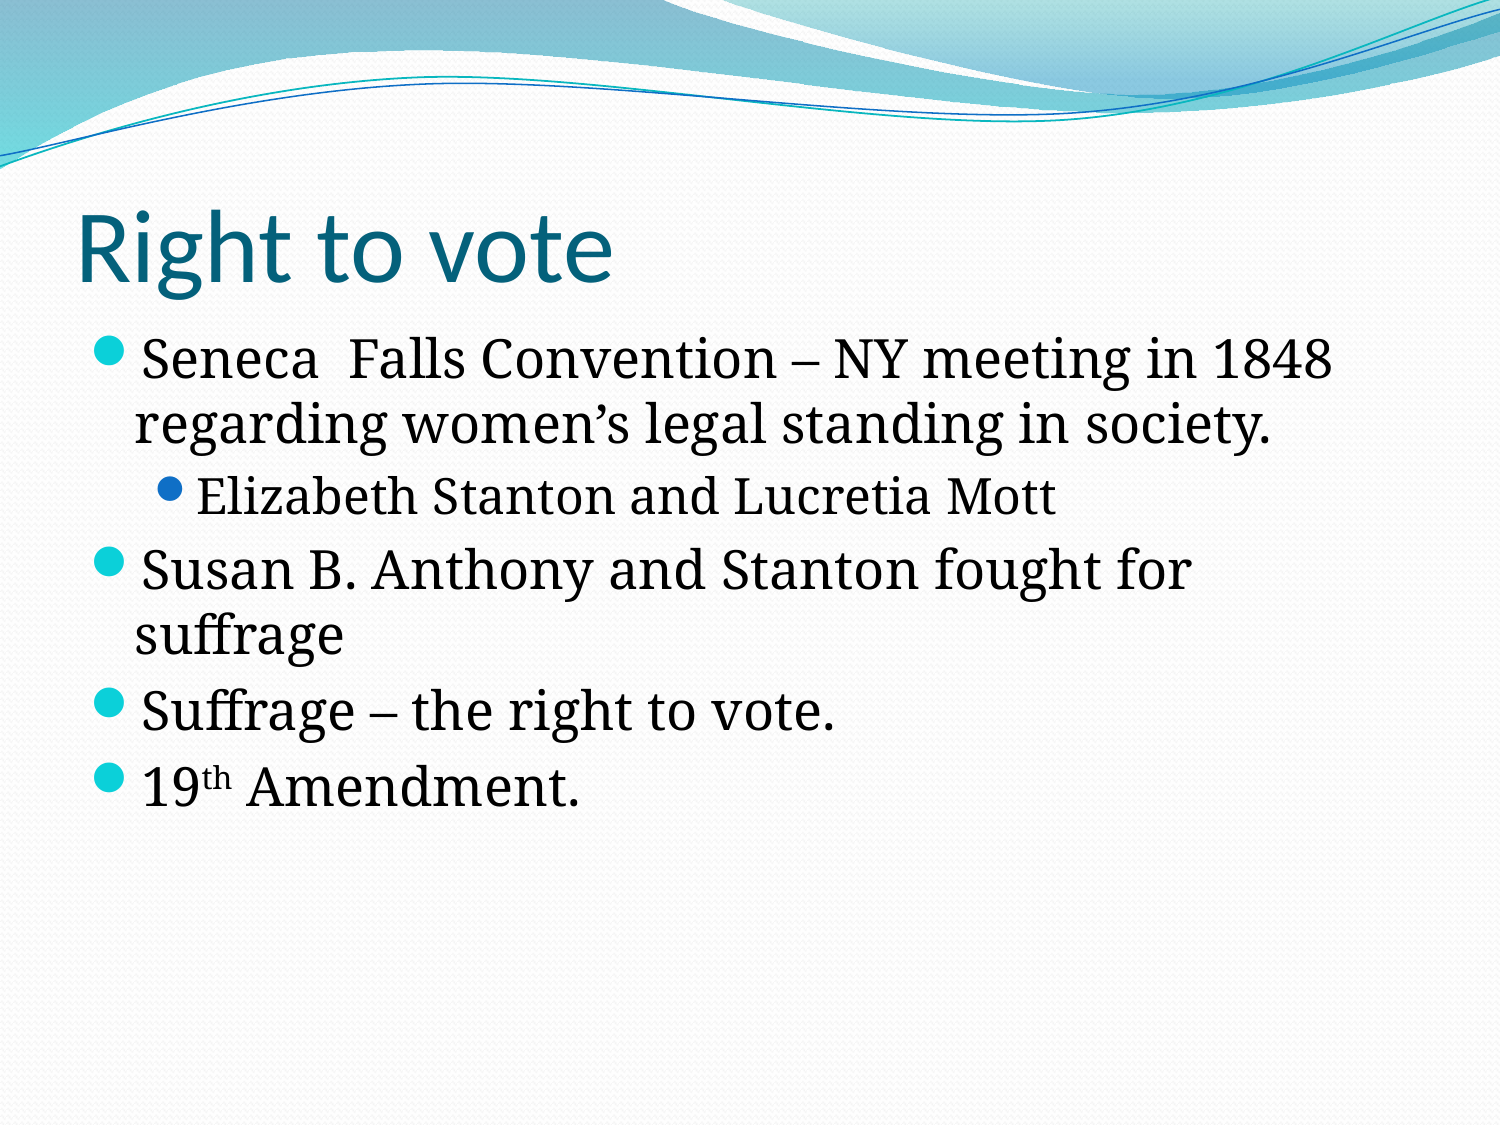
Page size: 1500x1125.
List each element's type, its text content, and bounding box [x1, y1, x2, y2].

title Right to vote [75, 115, 1425, 303]
list Seneca Falls Convention – NY meeting in 1848 regarding women’s legal standing in society. Elizabeth Stanton and Lucretia Mott Susan B. Anthony and Stanton fought for suffrage Suffrage – the right to vote. 19th Amendment. [75, 317, 1425, 1038]
